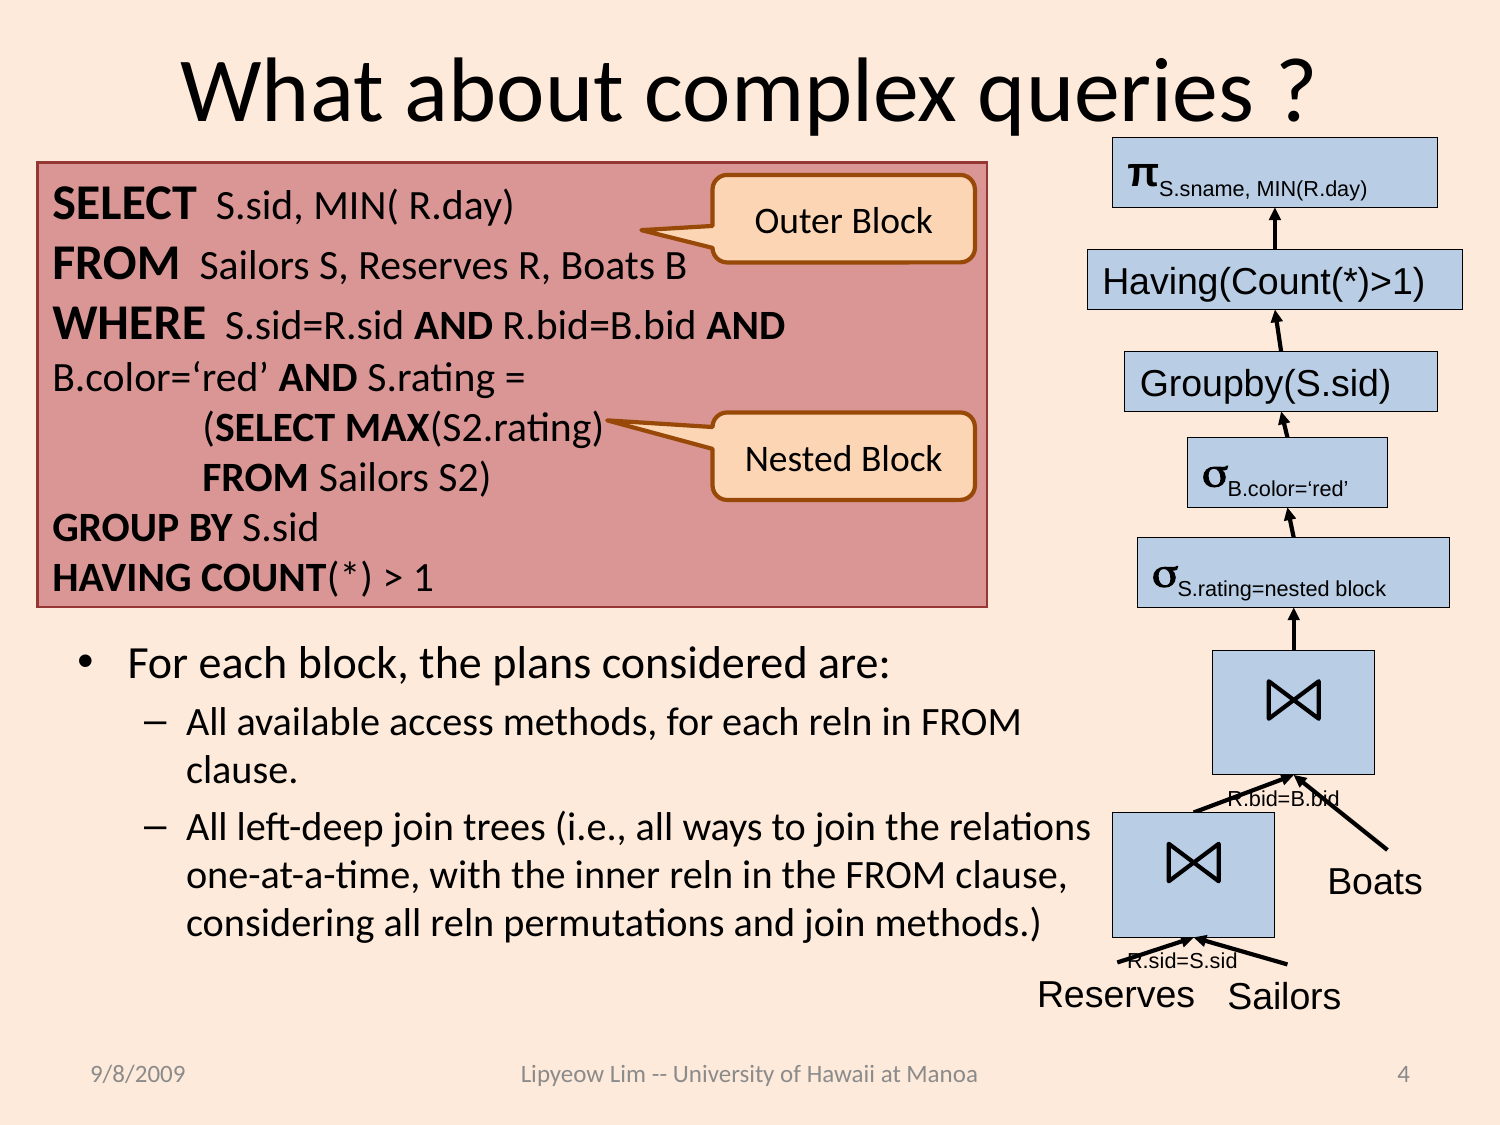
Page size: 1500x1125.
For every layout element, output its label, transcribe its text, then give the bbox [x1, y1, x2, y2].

text_box Outer Block [639, 172, 978, 265]
text_box Reserves [1022, 962, 1213, 1023]
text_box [1302, 765, 1379, 860]
text_box S.rating=nested block [1137, 537, 1450, 608]
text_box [1224, 785, 1263, 810]
slide_number 4 [1074, 1042, 1425, 1103]
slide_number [75, 1042, 425, 1103]
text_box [1142, 947, 1169, 989]
text_box SELECT S.sid, MIN( R.day) FROM Sailors S, Reserves R, Boats B WHERE S.sid=R.sid AND R.bid=B.bid AND B.color=‘red’ AND S.rating = (SELECT MAX(S2.rating) FROM Sailors S2) GROUP BY S.sid HAVING COUNT(*) > 1 [37, 162, 988, 608]
text_box Nested Block [605, 410, 978, 503]
title What about complex queries ? [74, 44, 1426, 126]
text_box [1271, 421, 1298, 429]
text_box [1257, 327, 1299, 335]
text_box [1112, 812, 1276, 938]
text_box Boats [1312, 849, 1463, 910]
text_box Having(Count(*)>1) [1087, 249, 1463, 310]
text_box πS.sname, MIN(R.day) [1112, 137, 1438, 208]
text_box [1212, 649, 1376, 776]
text_box Groupby(S.sid) [1124, 351, 1438, 412]
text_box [1226, 903, 1255, 999]
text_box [1273, 516, 1308, 524]
text_box Sailors [1212, 964, 1363, 1025]
footer Lipyeow Lim -- University of Hawaii at Manoa [450, 1042, 1050, 1103]
list For each block, the plans considered are: All available access methods, for each reln in FROM clause. All left-deep join trees (i.e., all ways to join the relations one-at-a-time, with the inner reln in the FROM clause, considering all reln permutations and join methods.) [62, 624, 1113, 1006]
text_box B.color=‘red’ [1187, 437, 1388, 508]
